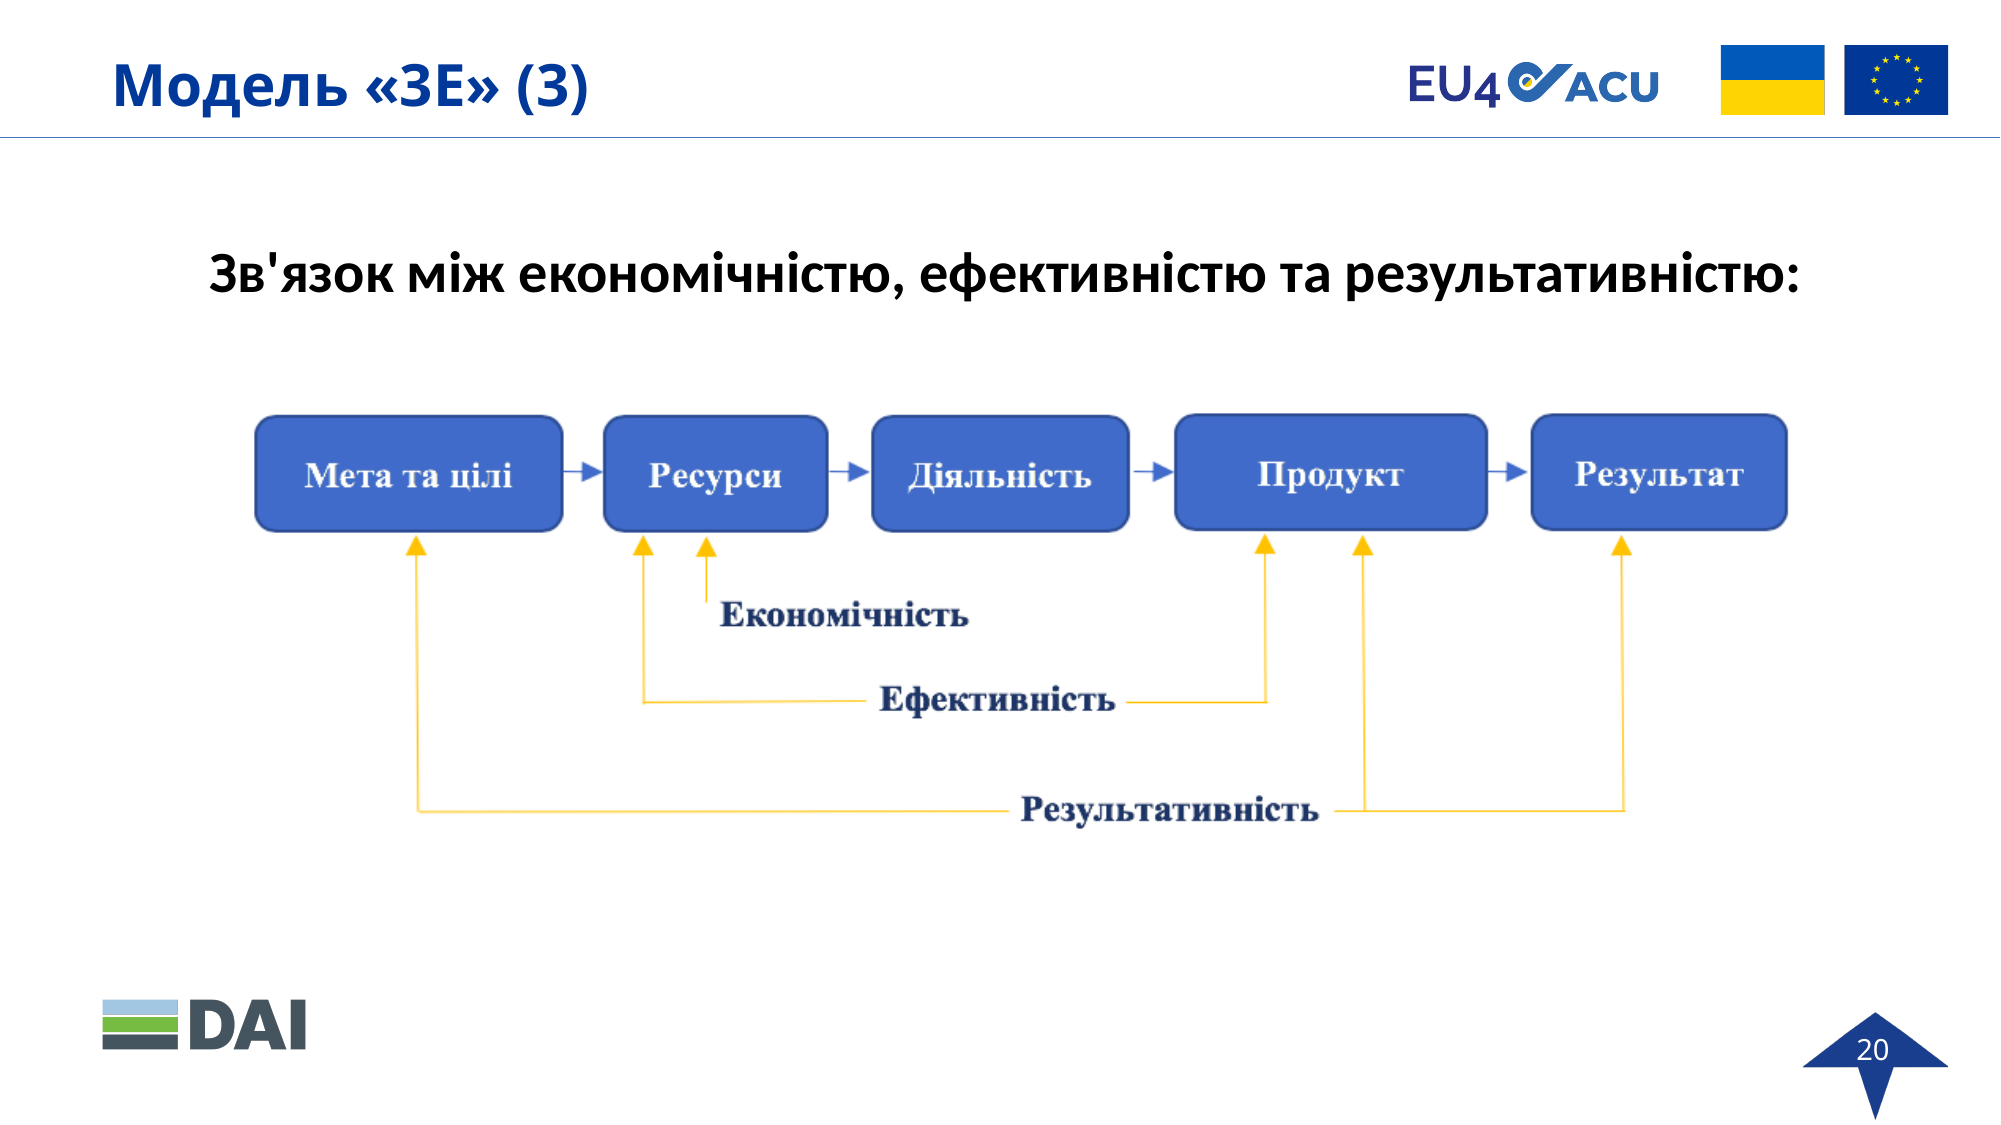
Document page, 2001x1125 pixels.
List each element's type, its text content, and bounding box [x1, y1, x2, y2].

title Модель «3Е» (3) [96, 47, 1325, 129]
list Зв'язок між економічністю, ефективністю та результативністю: [96, 217, 1929, 374]
picture [102, 999, 306, 1050]
text_box 20 [1841, 1024, 1905, 1075]
picture [242, 397, 1815, 859]
picture [1406, 58, 1661, 113]
